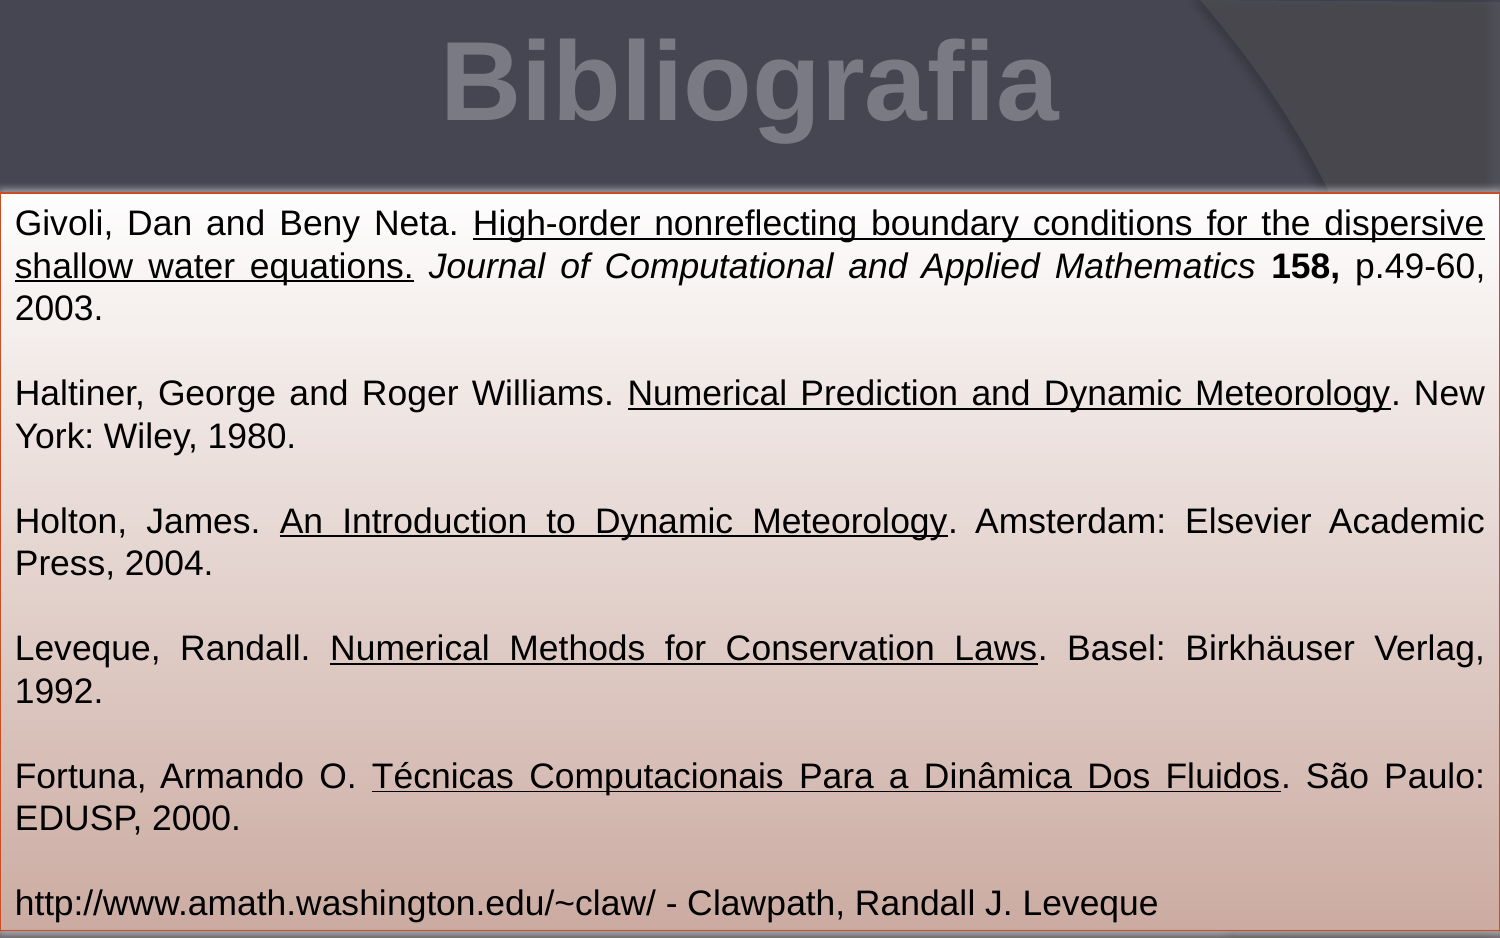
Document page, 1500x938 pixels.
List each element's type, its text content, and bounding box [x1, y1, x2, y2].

text_box Givoli, Dan and Beny Neta. High-order nonreflecting boundary conditions for the dispersive shallow water equations. Journal of Computational and Applied Mathematics 158, p.49-60, 2003. Haltiner, George and Roger Williams. Numerical Prediction and Dynamic Meteorology. New York: Wiley, 1980. Holton, James. An Introduction to Dynamic Meteorology. Amsterdam: Elsevier Academic Press, 2004. Leveque, Randall. Numerical Methods for Conservation Laws. Basel: Birkhäuser Verlag, 1992. Fortuna, Armando O. Técnicas Computacionais Para a Dinâmica Dos Fluidos. São Paulo: EDUSP, 2000. http://www.amath.washington.edu/~claw/ - Clawpath, Randall J. Leveque [0, 192, 1500, 931]
text_box Bibliografia [281, 0, 1219, 150]
